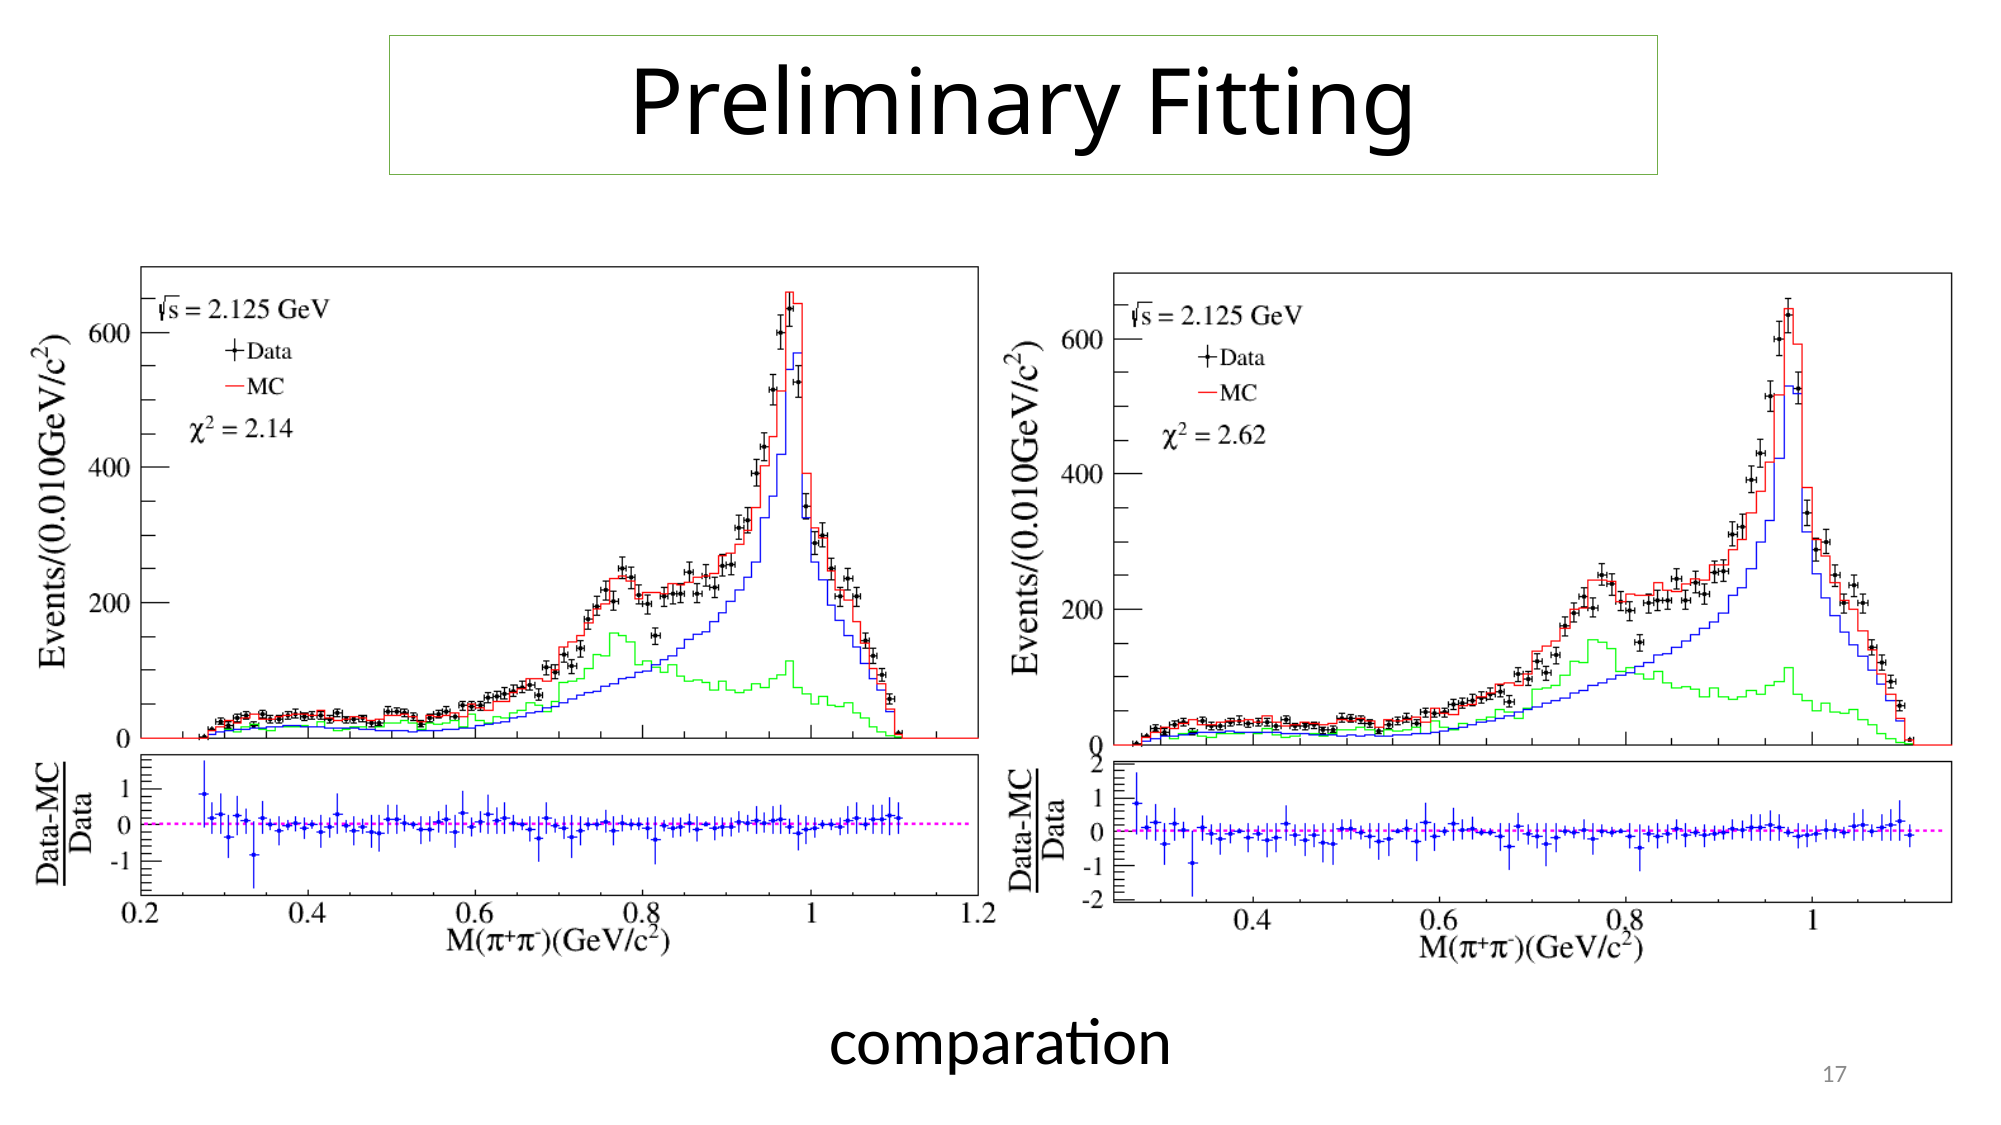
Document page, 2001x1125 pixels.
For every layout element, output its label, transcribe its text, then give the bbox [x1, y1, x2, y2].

slide_number 17 [1412, 1042, 1863, 1103]
text_box comparation [783, 990, 1219, 1086]
title Preliminary Fitting [389, 35, 1658, 175]
picture [1003, 265, 1960, 964]
picture [29, 265, 998, 957]
